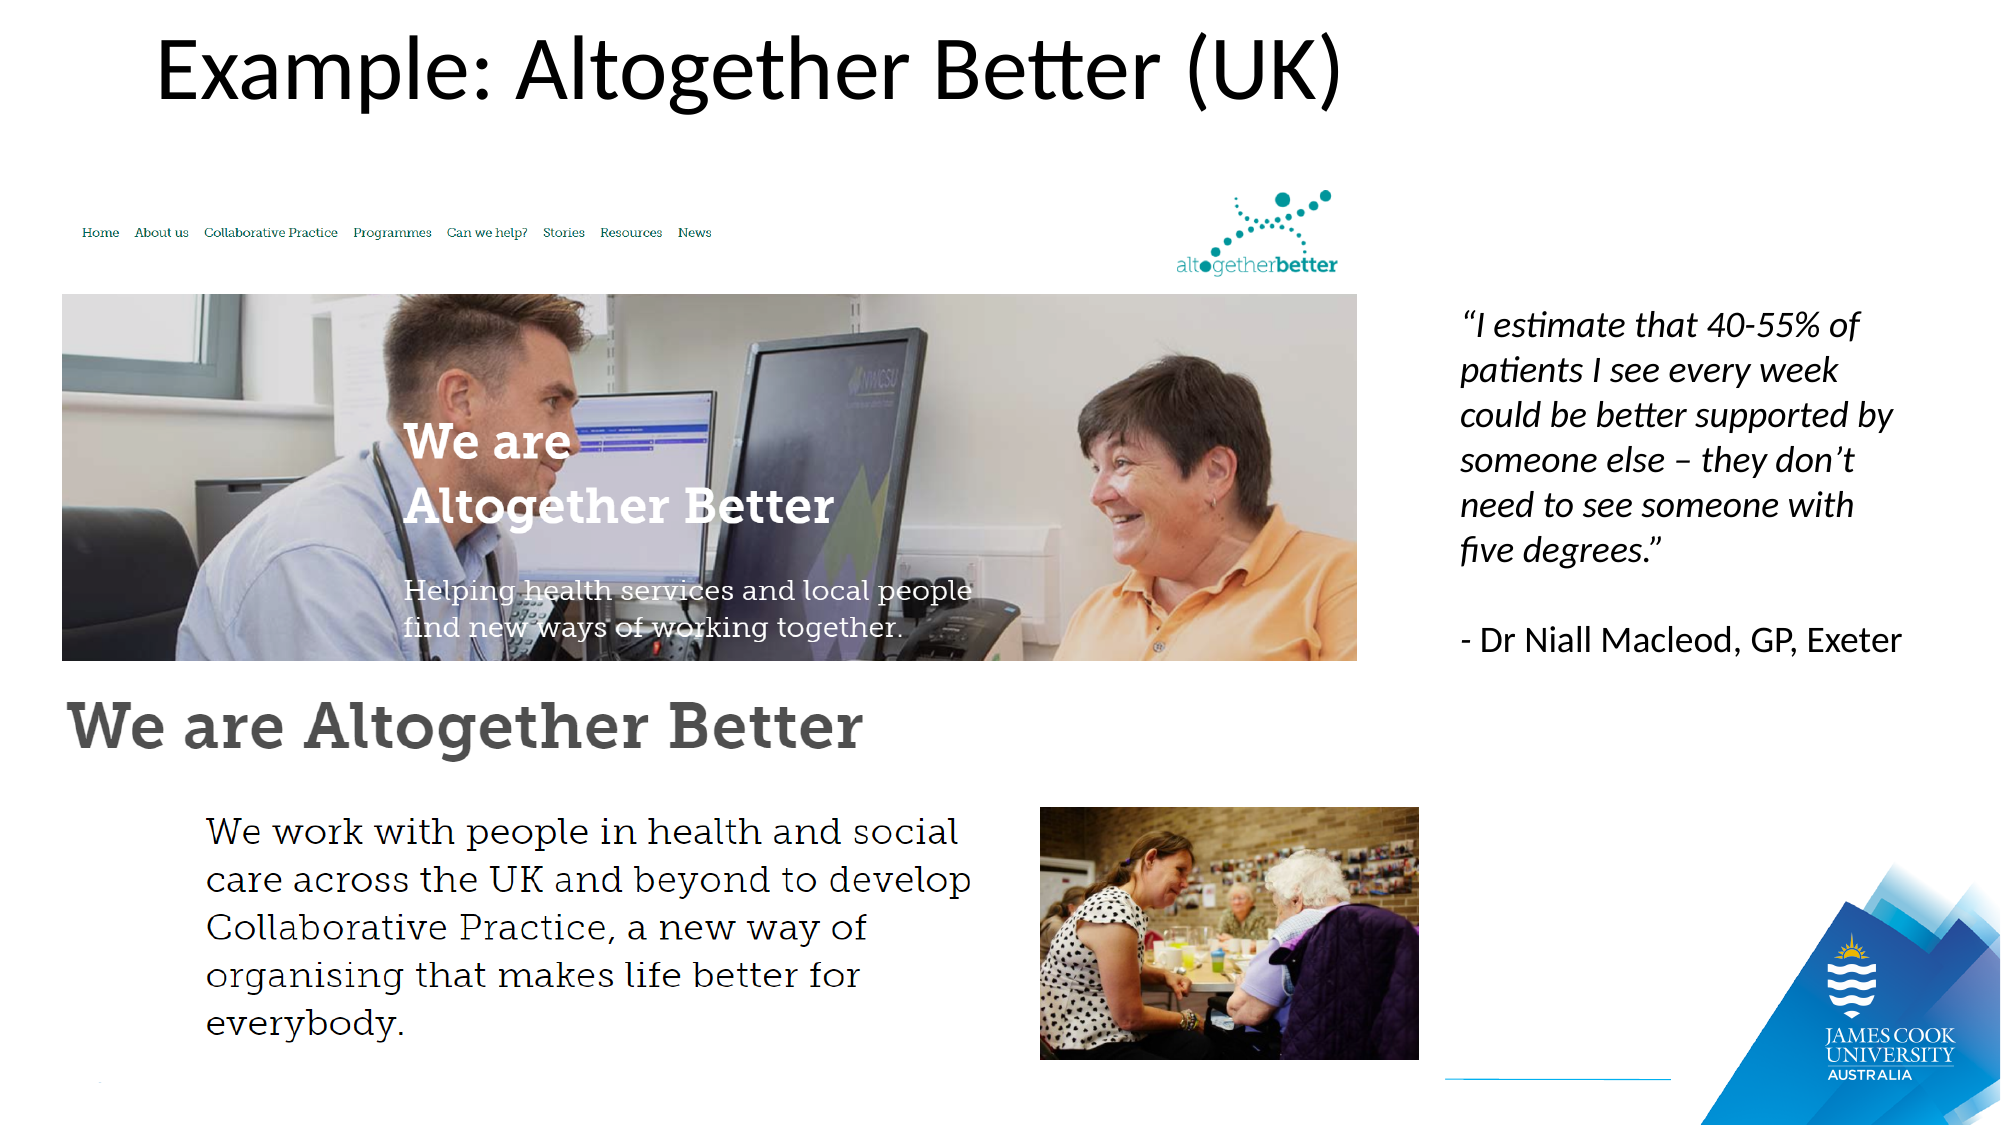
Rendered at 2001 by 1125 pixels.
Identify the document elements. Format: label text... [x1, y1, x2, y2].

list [28, 675, 1446, 1082]
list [62, 179, 1358, 661]
text_box “I estimate that 40-55% of patients I see every week could be better supported by someone else – they don’t need to see someone with five degrees.” - Dr Niall Macleod, GP, Exeter [1445, 292, 1922, 667]
title Example: Altogether Better (UK) [140, 13, 1866, 231]
picture [1691, 837, 2001, 1125]
